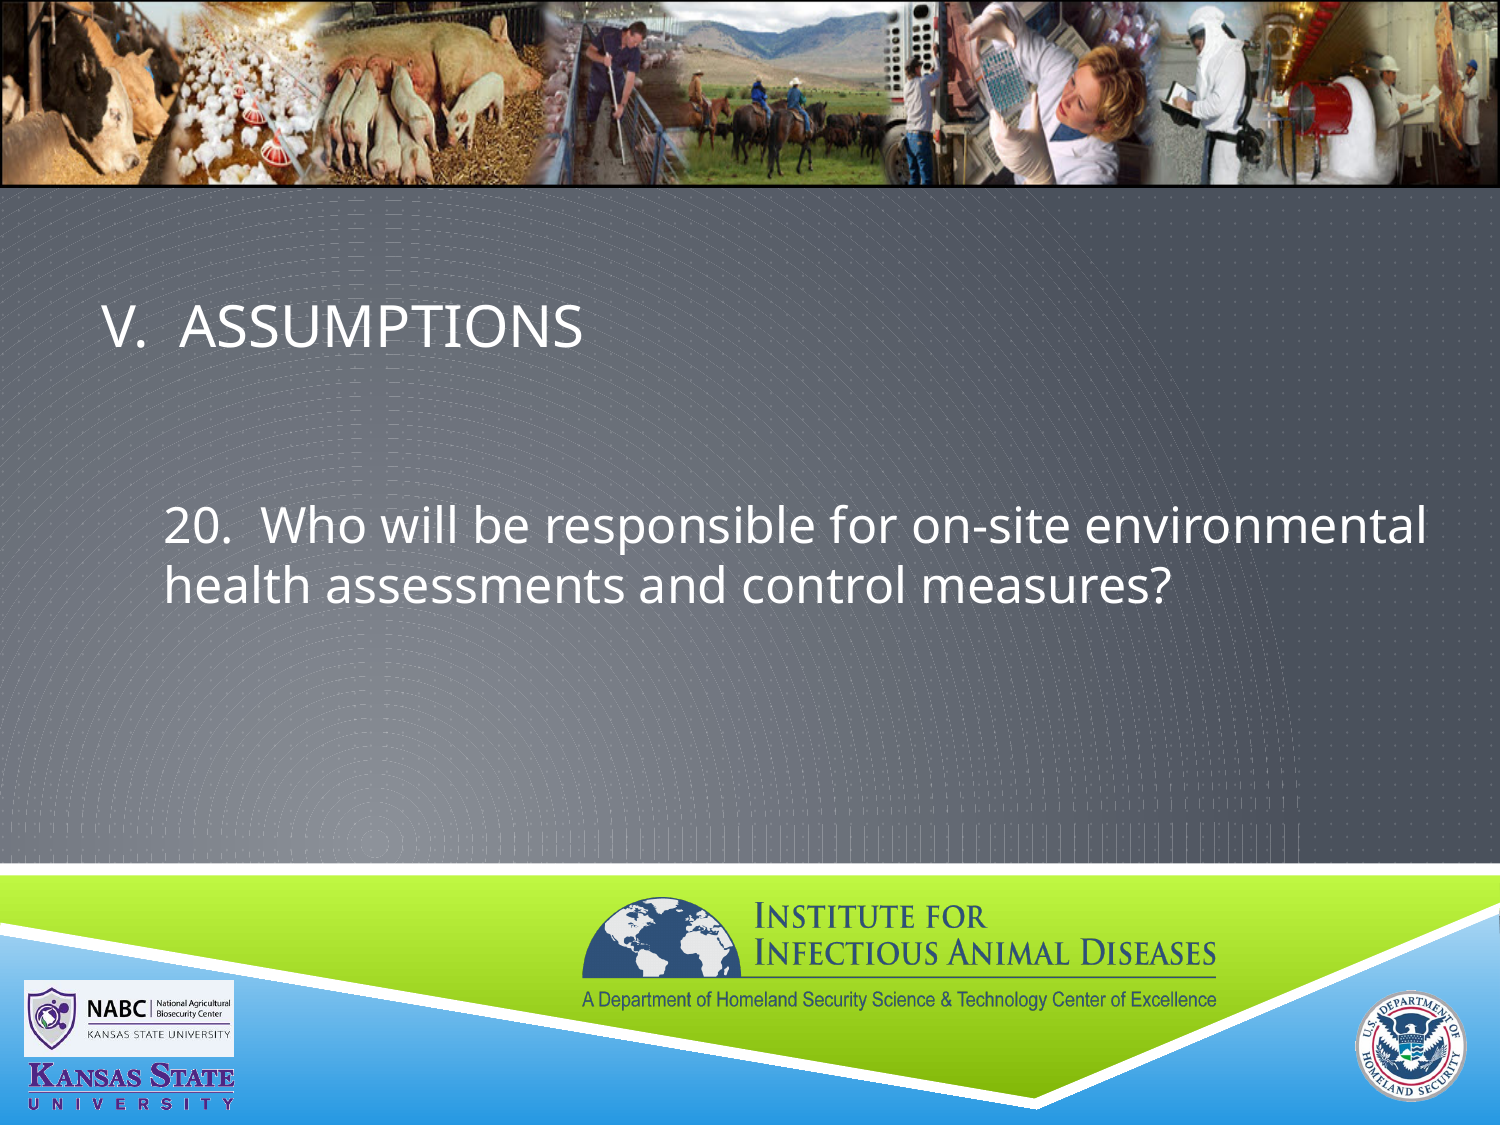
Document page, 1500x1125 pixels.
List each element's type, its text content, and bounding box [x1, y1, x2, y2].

title V. ASSUMPTIONS [101, 230, 1377, 419]
picture [0, 0, 1500, 188]
picture [582, 897, 1217, 1013]
picture [1355, 990, 1467, 1102]
picture [9, 980, 254, 1119]
list 20. Who will be responsible for on-site environmental health assessments and control measures? [163, 358, 1439, 750]
